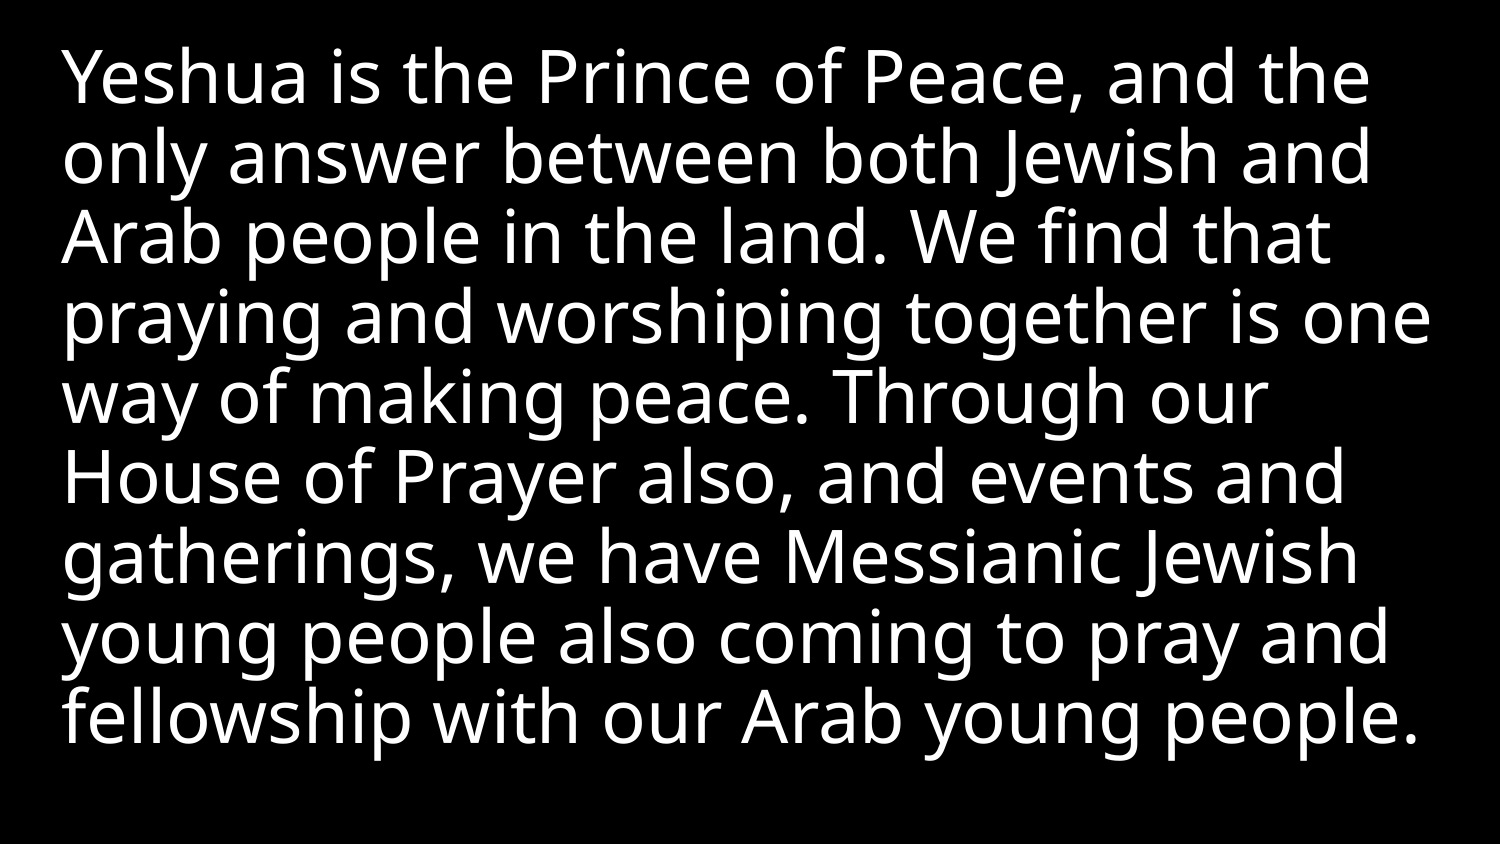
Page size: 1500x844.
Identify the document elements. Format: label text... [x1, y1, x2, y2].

subtitle Yeshua is the Prince of Peace, and the only answer between both Jewish and Arab people in the land. We find that praying and worshiping together is one way of making peace. Through our House of Prayer also, and events and gatherings, we have Messianic Jewish young people also coming to pray and fellowship with our Arab young people. [50, 34, 1450, 797]
